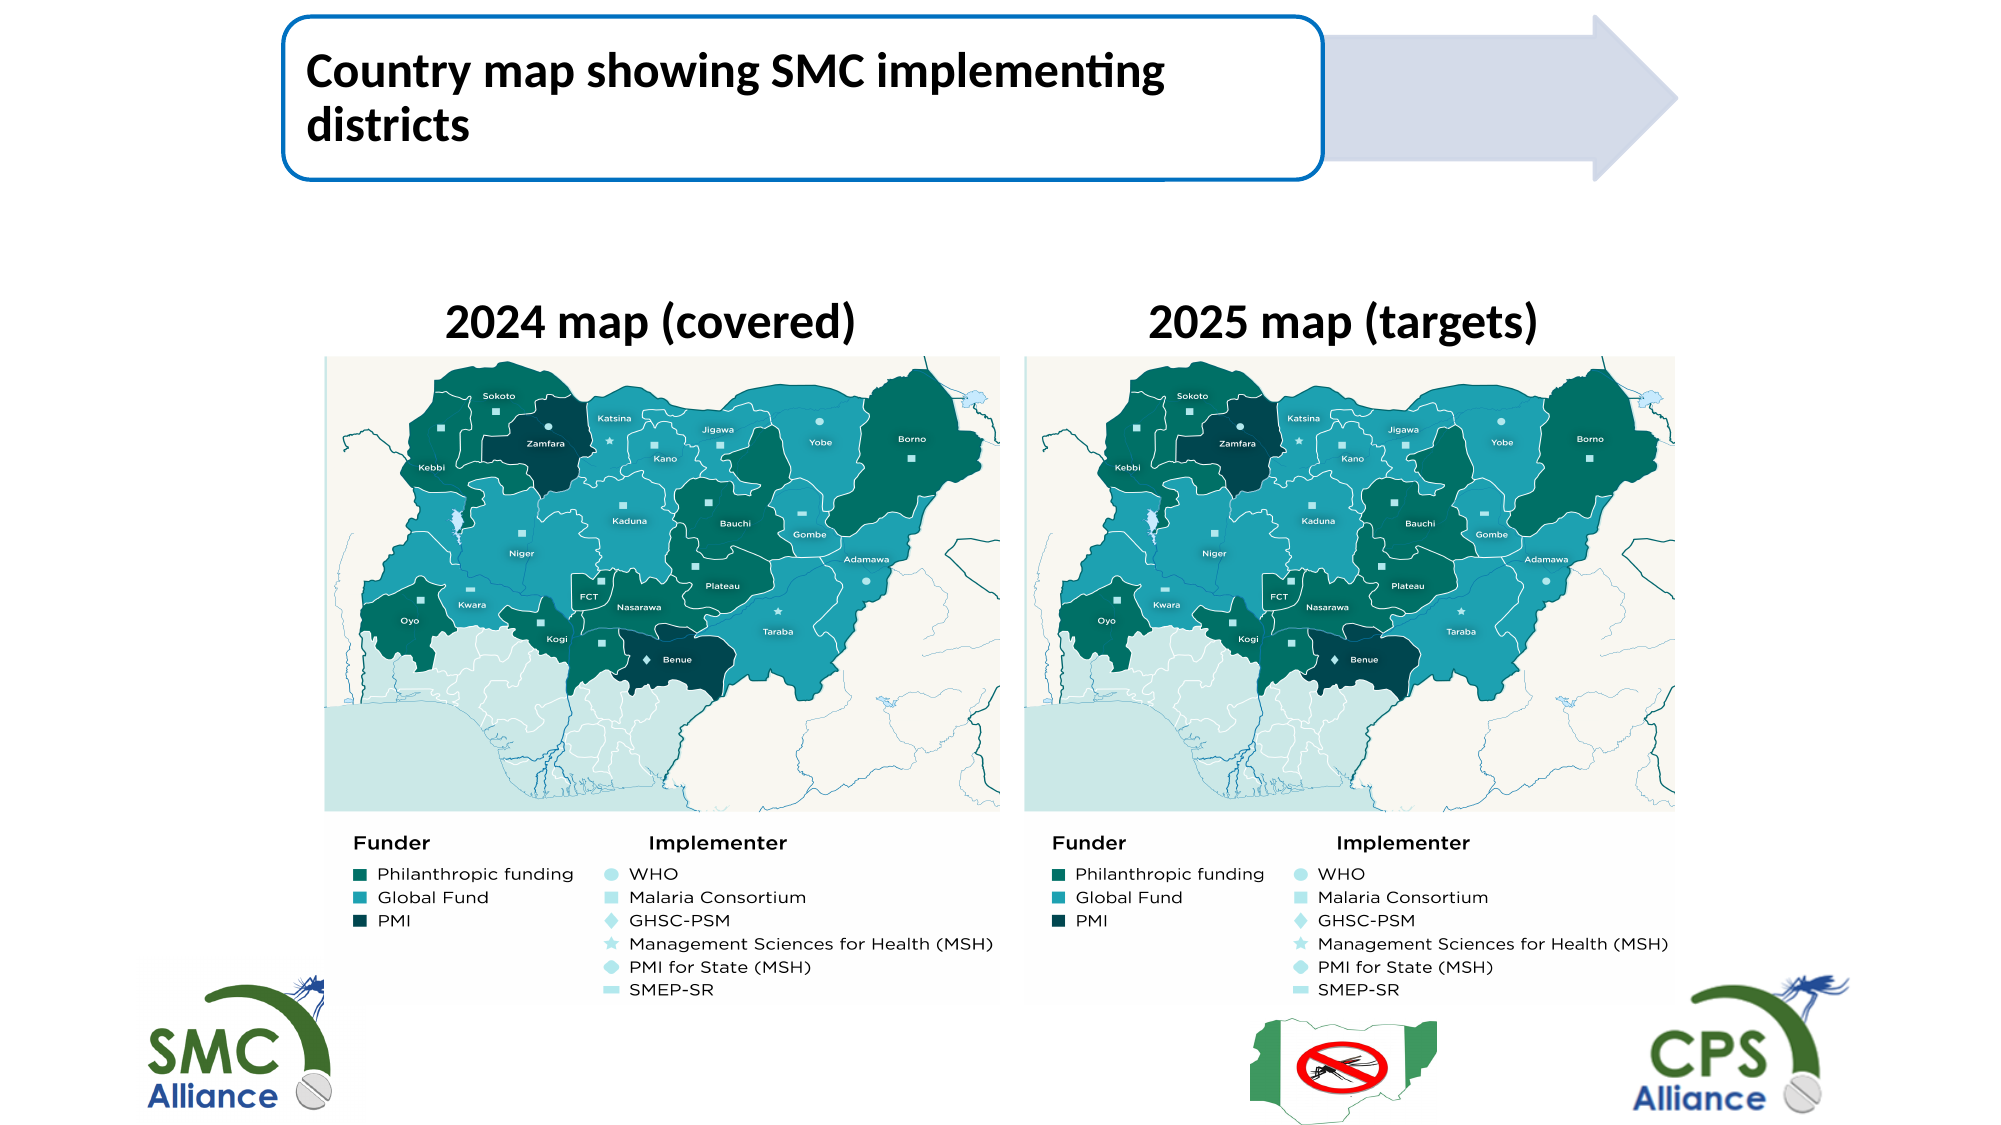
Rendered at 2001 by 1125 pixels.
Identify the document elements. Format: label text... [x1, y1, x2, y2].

list 2024 map (covered) [324, 251, 988, 356]
picture [1250, 1018, 1437, 1125]
picture [1024, 356, 1884, 1123]
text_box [283, 16, 1677, 180]
list 2025 map (targets) [1011, 251, 1675, 357]
picture [136, 356, 1000, 1123]
